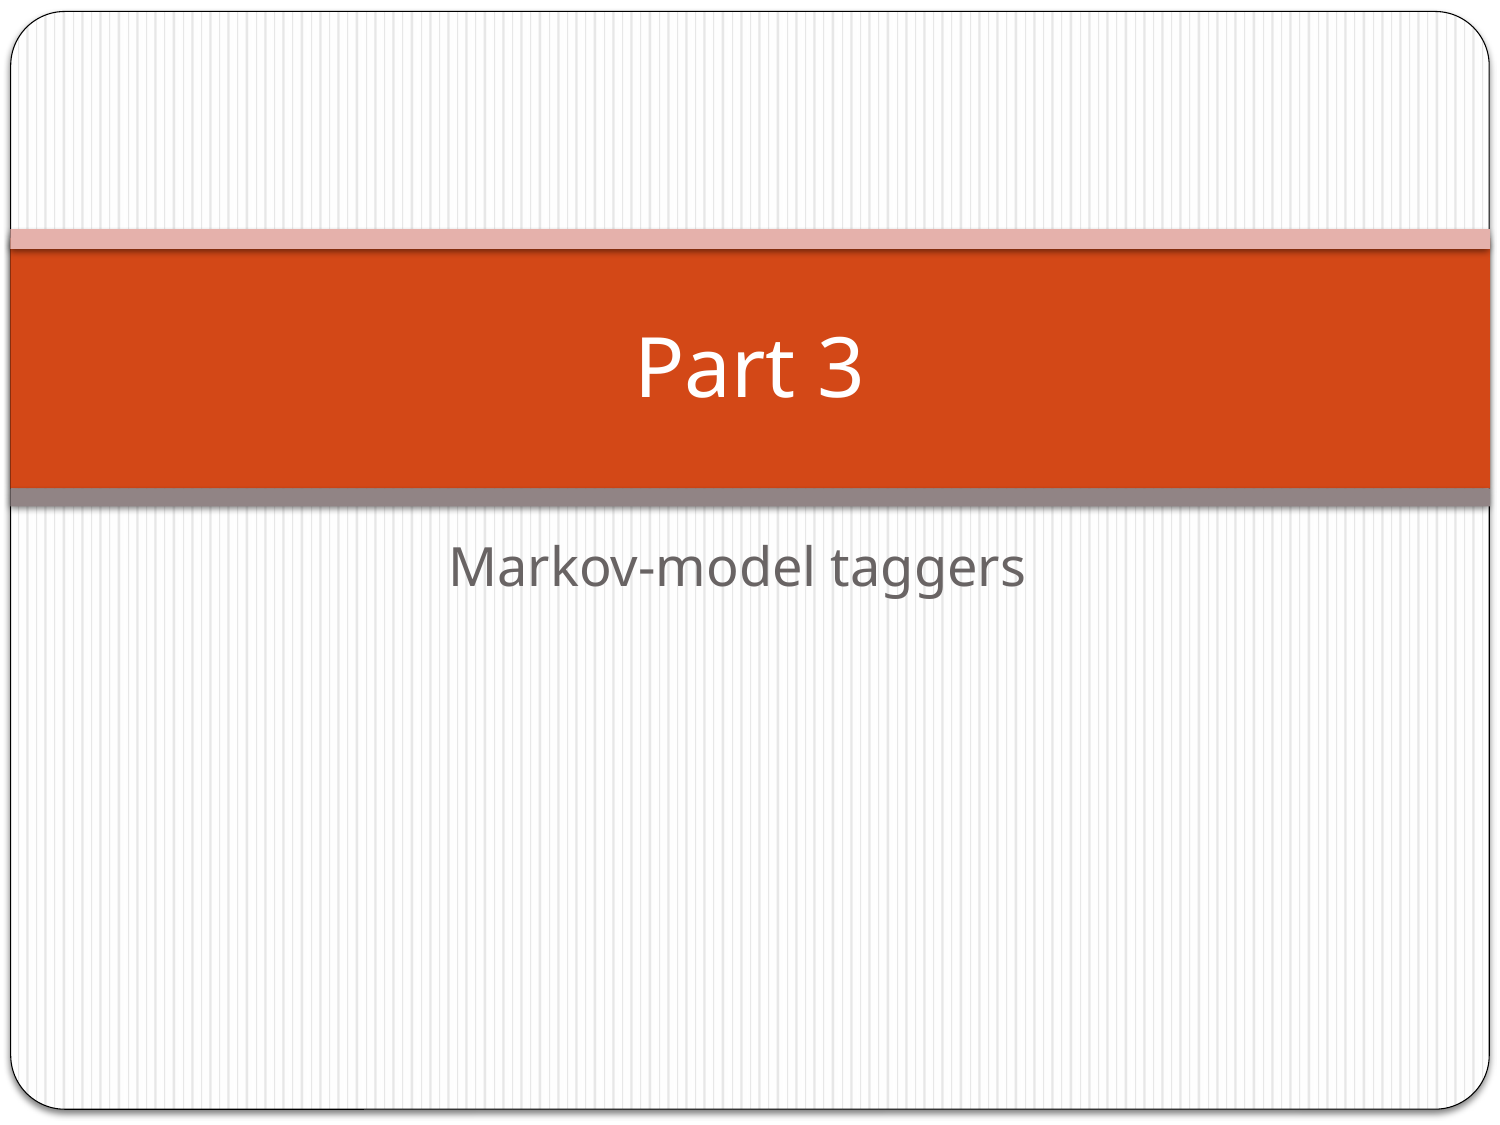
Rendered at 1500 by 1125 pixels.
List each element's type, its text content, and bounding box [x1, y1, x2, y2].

title Part 3 [75, 247, 1425, 489]
subtitle Markov-model taggers [212, 525, 1263, 788]
